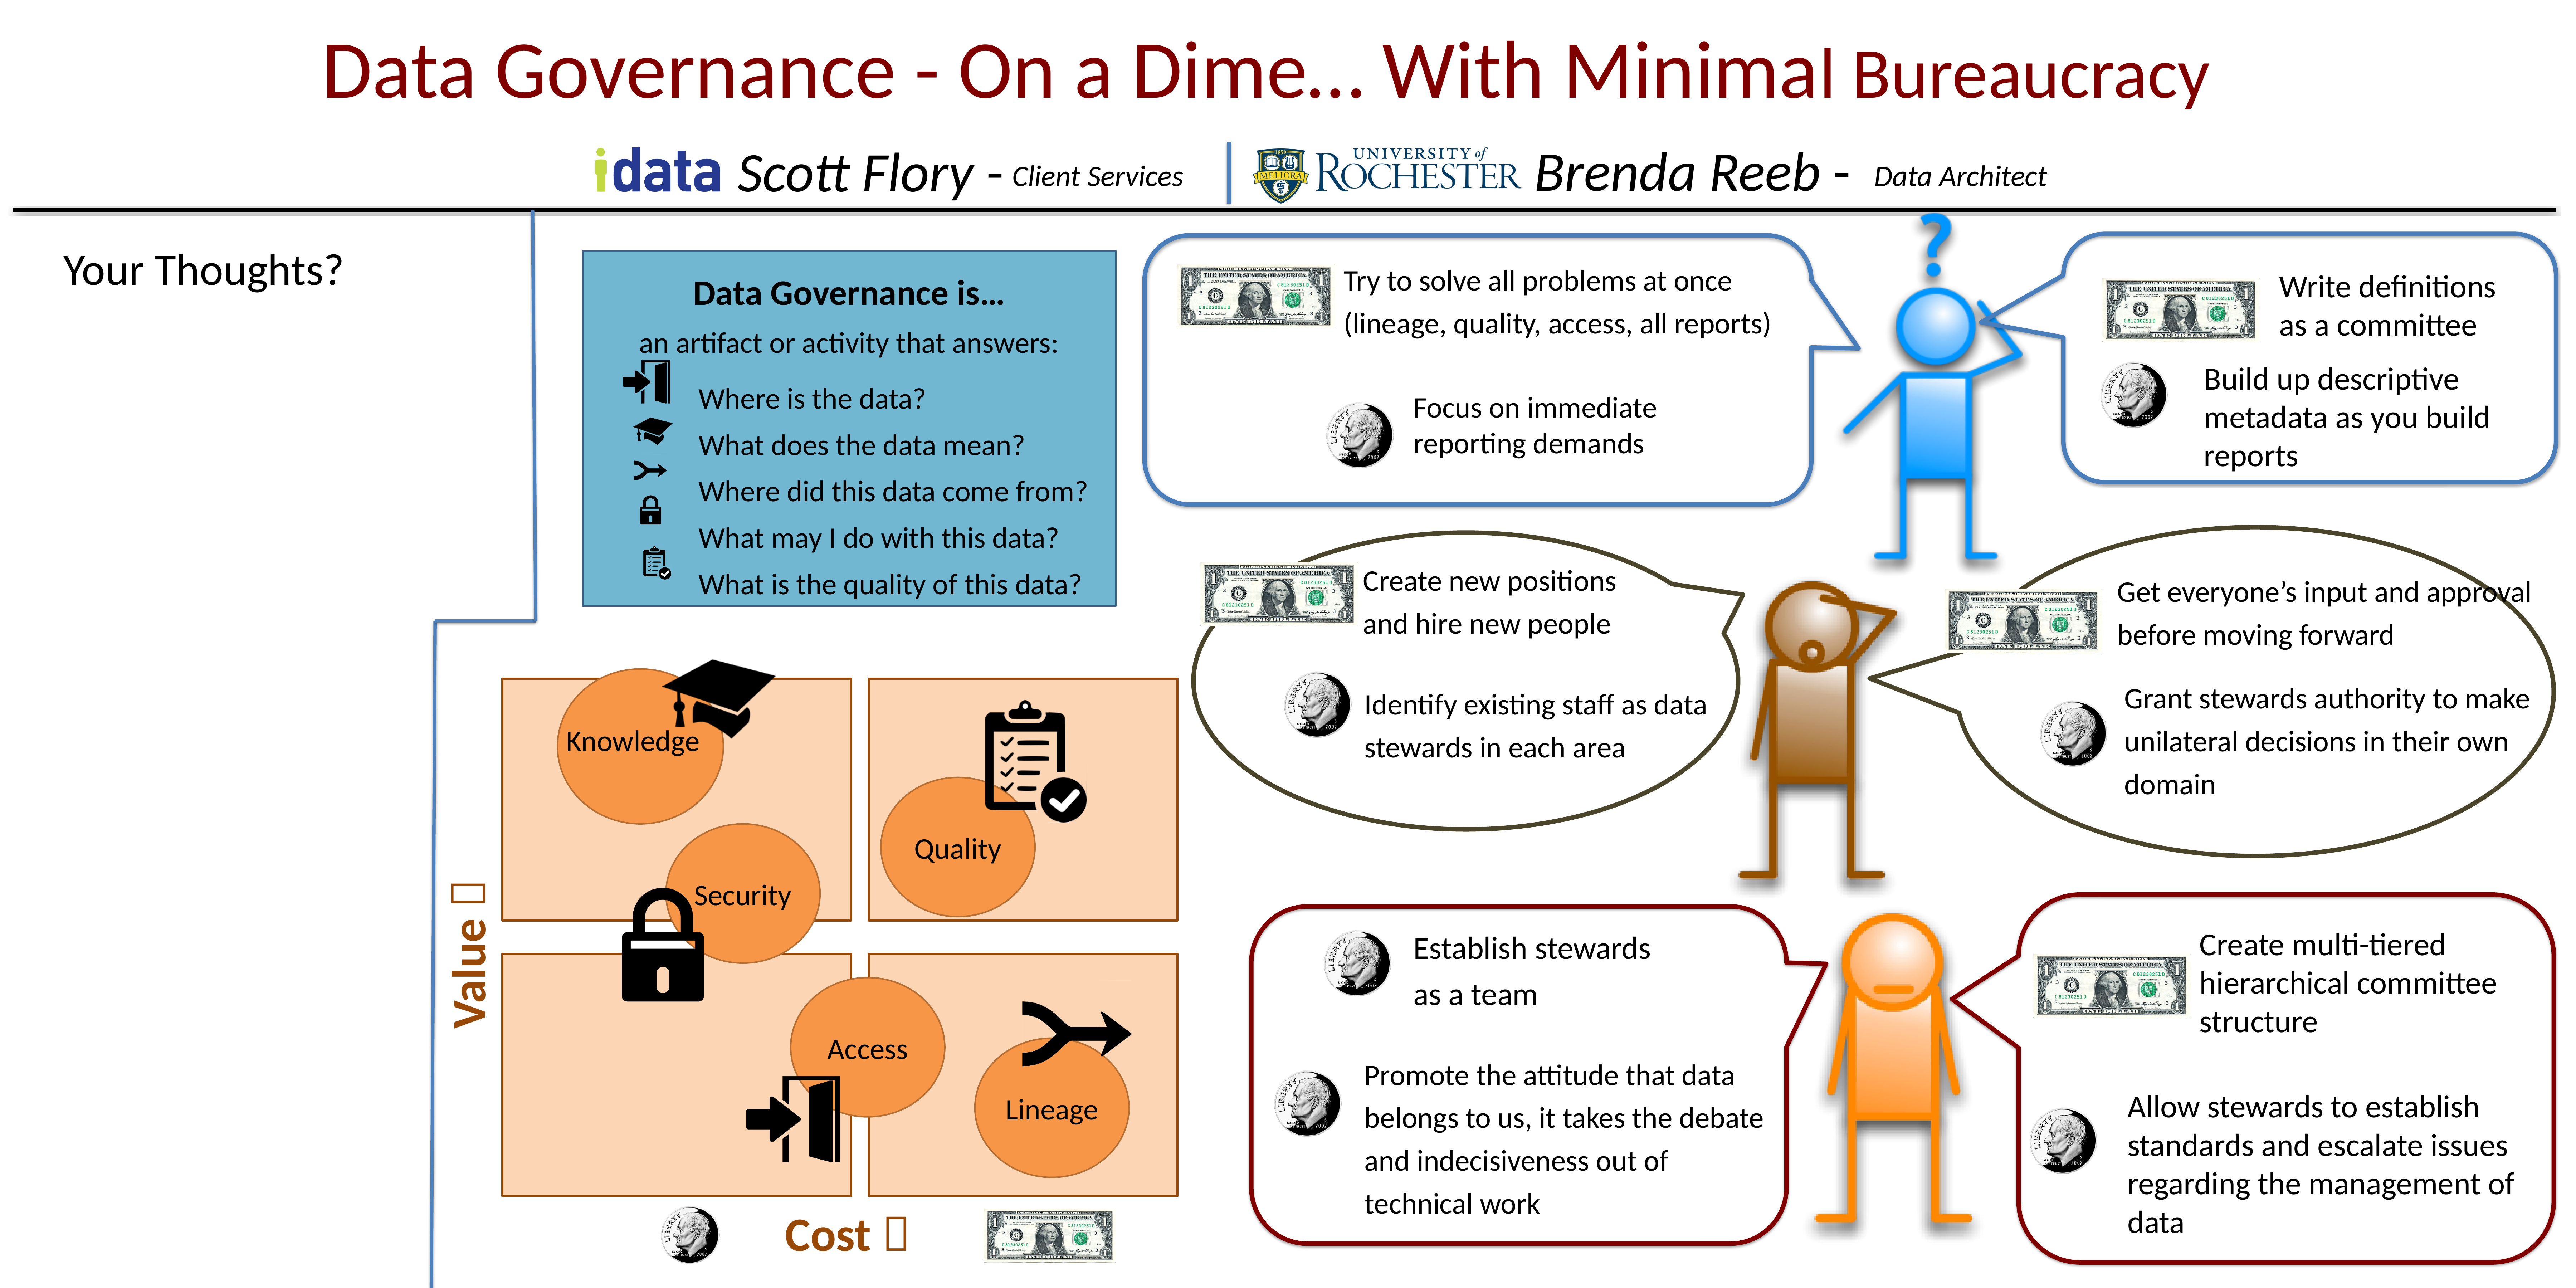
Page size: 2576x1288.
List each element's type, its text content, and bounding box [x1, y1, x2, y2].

picture [661, 1206, 720, 1264]
text_box Create new positions and hire new people [1357, 551, 1711, 643]
picture [985, 700, 1087, 823]
picture [2040, 700, 2107, 767]
text_box Get everyone’s input and approval before moving forward [2111, 562, 2541, 654]
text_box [431, 621, 435, 1288]
text_box Identify existing staff as data stewards in each area [1358, 674, 1713, 767]
text_box Lineage [974, 1043, 1130, 1178]
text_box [582, 251, 1116, 606]
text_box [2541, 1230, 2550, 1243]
text_box Knowledge [561, 718, 659, 760]
picture [1274, 1070, 1342, 1137]
text_box Your Thoughts? [58, 237, 413, 350]
picture [1177, 264, 1335, 329]
picture [1022, 980, 1132, 1087]
text_box [562, 668, 655, 718]
picture [2102, 278, 2260, 342]
text_box [1918, 526, 2555, 857]
text_box [2042, 233, 2556, 483]
text_box [1251, 906, 1786, 1244]
picture [1200, 562, 1358, 626]
text_box Access [790, 977, 946, 1118]
picture [1715, 206, 2040, 1253]
text_box [868, 953, 1178, 1197]
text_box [532, 210, 536, 621]
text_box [595, 132, 2058, 206]
text_box [1144, 235, 1821, 505]
text_box Value  [438, 711, 498, 1197]
text_box [1192, 589, 1713, 830]
text_box [1994, 894, 2554, 1263]
picture [2101, 361, 2168, 428]
text_box [502, 678, 852, 921]
text_box [1302, 532, 1599, 562]
text_box Quality [880, 776, 1036, 918]
picture [2033, 954, 2191, 1018]
picture [1326, 401, 1394, 468]
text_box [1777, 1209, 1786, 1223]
picture [2030, 1107, 2097, 1174]
text_box [868, 678, 1178, 921]
picture [1284, 671, 1352, 738]
text_box Security [665, 823, 821, 964]
picture [1324, 930, 1391, 996]
text_box [557, 722, 723, 825]
text_box Cost  [502, 1199, 1194, 1264]
text_box Grant stewards authority to make unilateral decisions in their own domain [2118, 668, 2548, 804]
picture [984, 1209, 1116, 1263]
text_box [502, 953, 852, 1197]
picture [622, 358, 671, 406]
picture [1945, 589, 2103, 653]
picture [602, 885, 723, 1004]
picture [745, 1072, 842, 1167]
picture [657, 636, 780, 756]
text_box Data Governance - On a Dime… With Minimal Bureaucracy [110, 12, 2439, 118]
